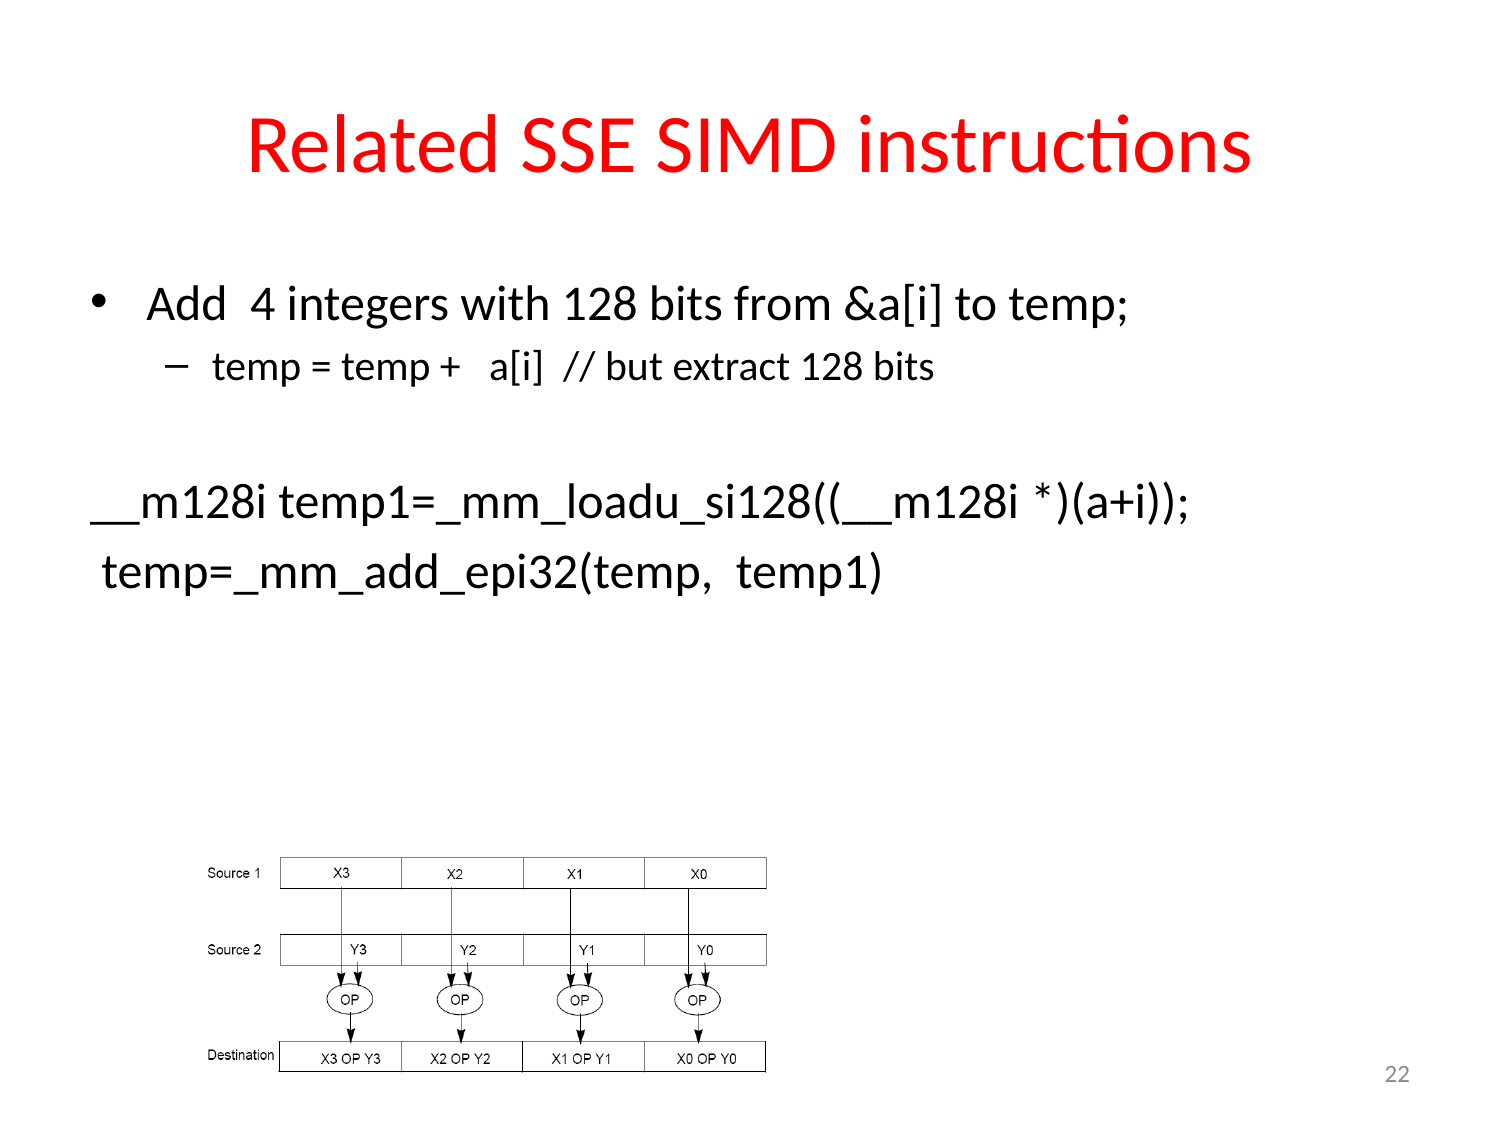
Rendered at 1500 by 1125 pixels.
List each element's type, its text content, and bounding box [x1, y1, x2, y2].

picture [199, 849, 776, 1079]
slide_number 22 [1074, 1042, 1425, 1103]
title Related SSE SIMD instructions [75, 45, 1425, 233]
list Add 4 integers with 128 bits from &a[i] to temp; temp = temp + a[i] // but extract 128 bits __m128i temp1=_mm_loadu_si128((__m128i *)(a+i)); temp=_mm_add_epi32(temp, temp1) [75, 262, 1425, 1005]
